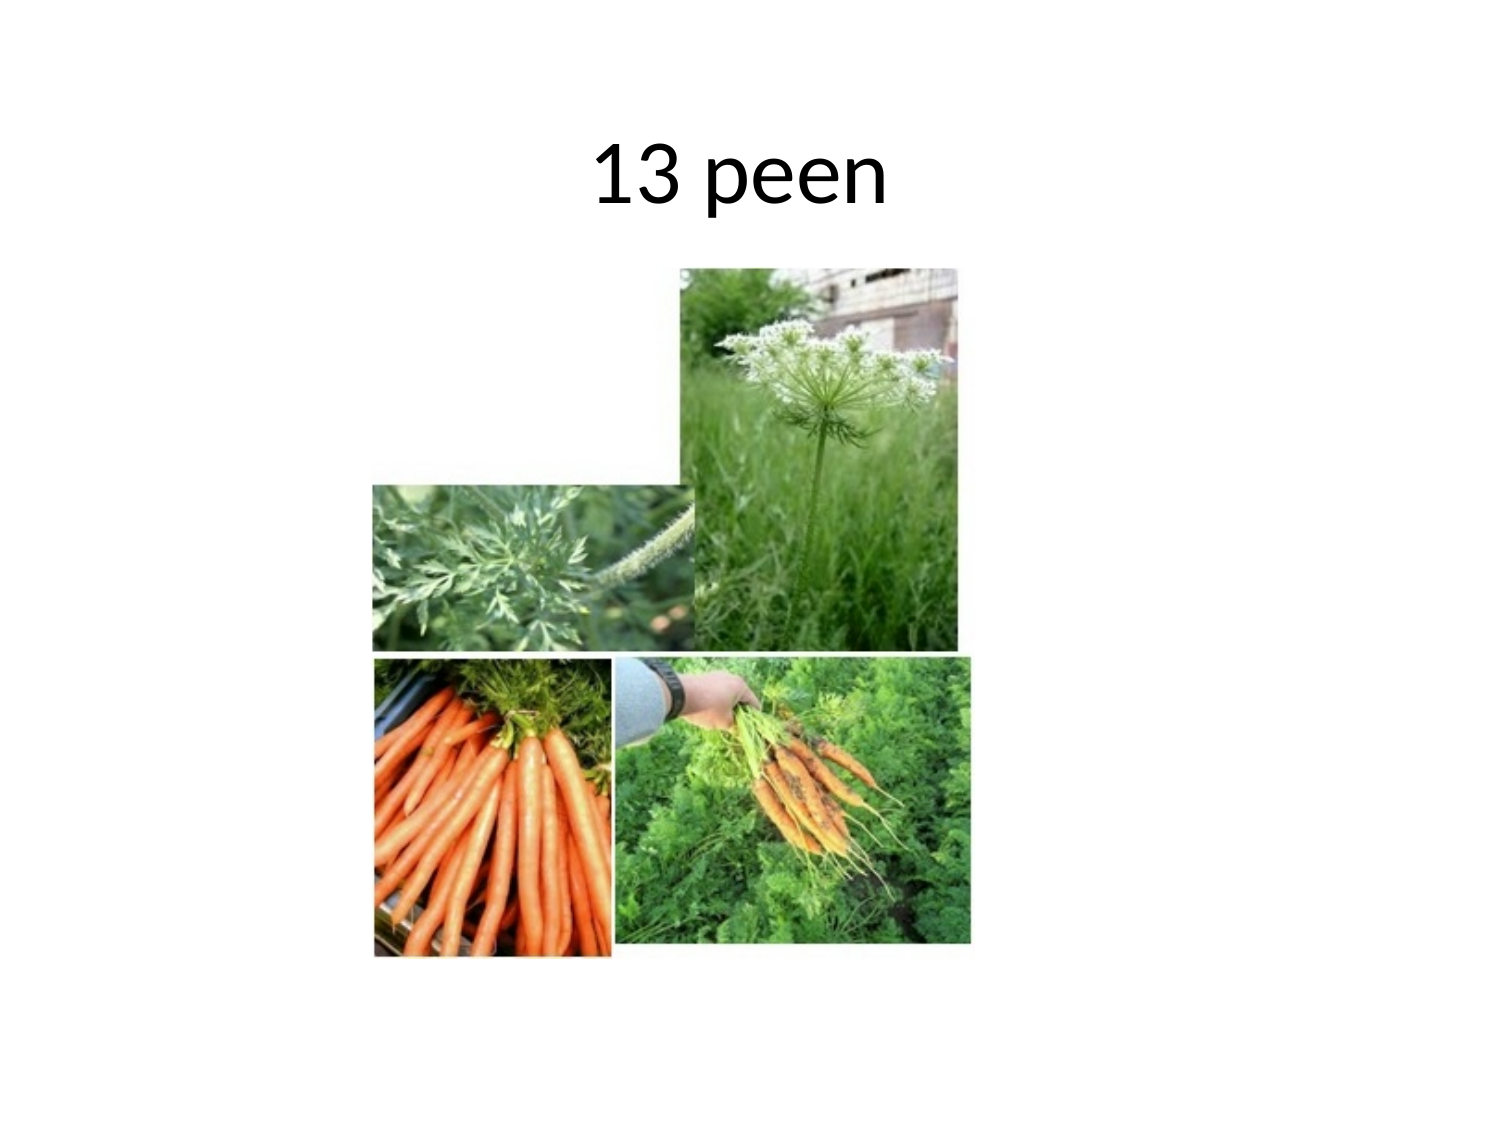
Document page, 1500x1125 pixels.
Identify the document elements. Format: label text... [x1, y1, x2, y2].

title 13 peen [112, 78, 1388, 256]
picture [371, 266, 975, 959]
